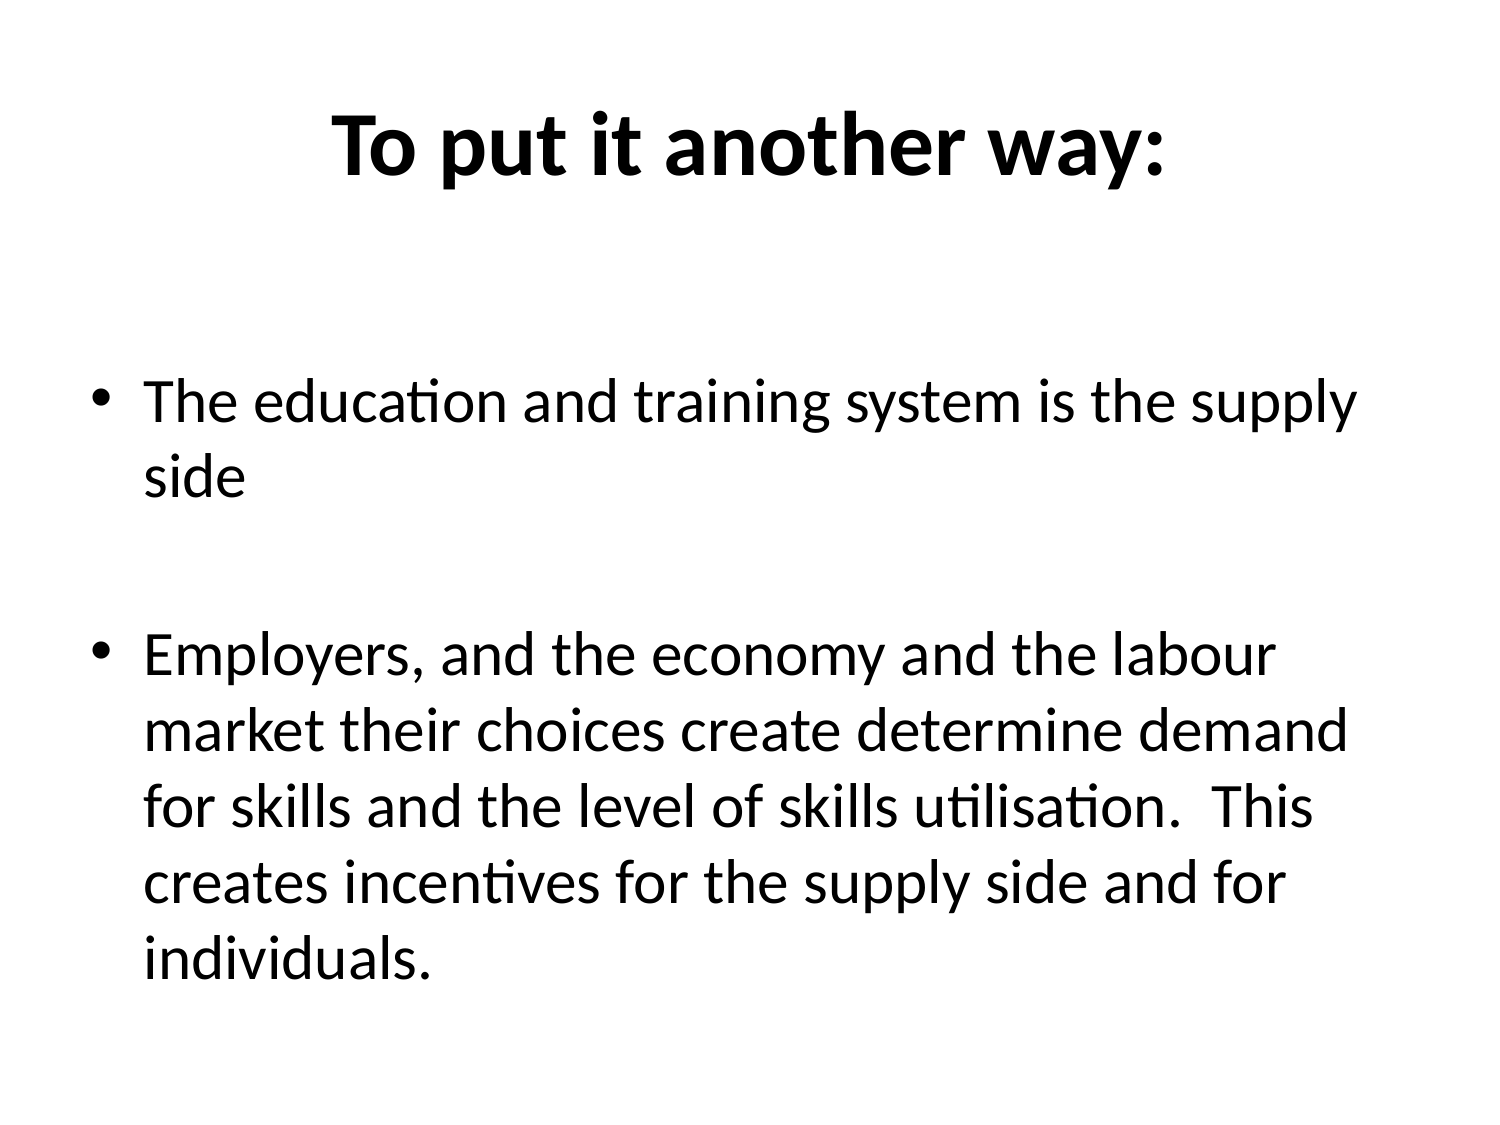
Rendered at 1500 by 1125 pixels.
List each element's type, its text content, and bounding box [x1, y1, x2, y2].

title To put it another way: [75, 45, 1425, 233]
list The education and training system is the supply side Employers, and the economy and the labour market their choices create determine demand for skills and the level of skills utilisation. This creates incentives for the supply side and for individuals. [75, 262, 1425, 1005]
